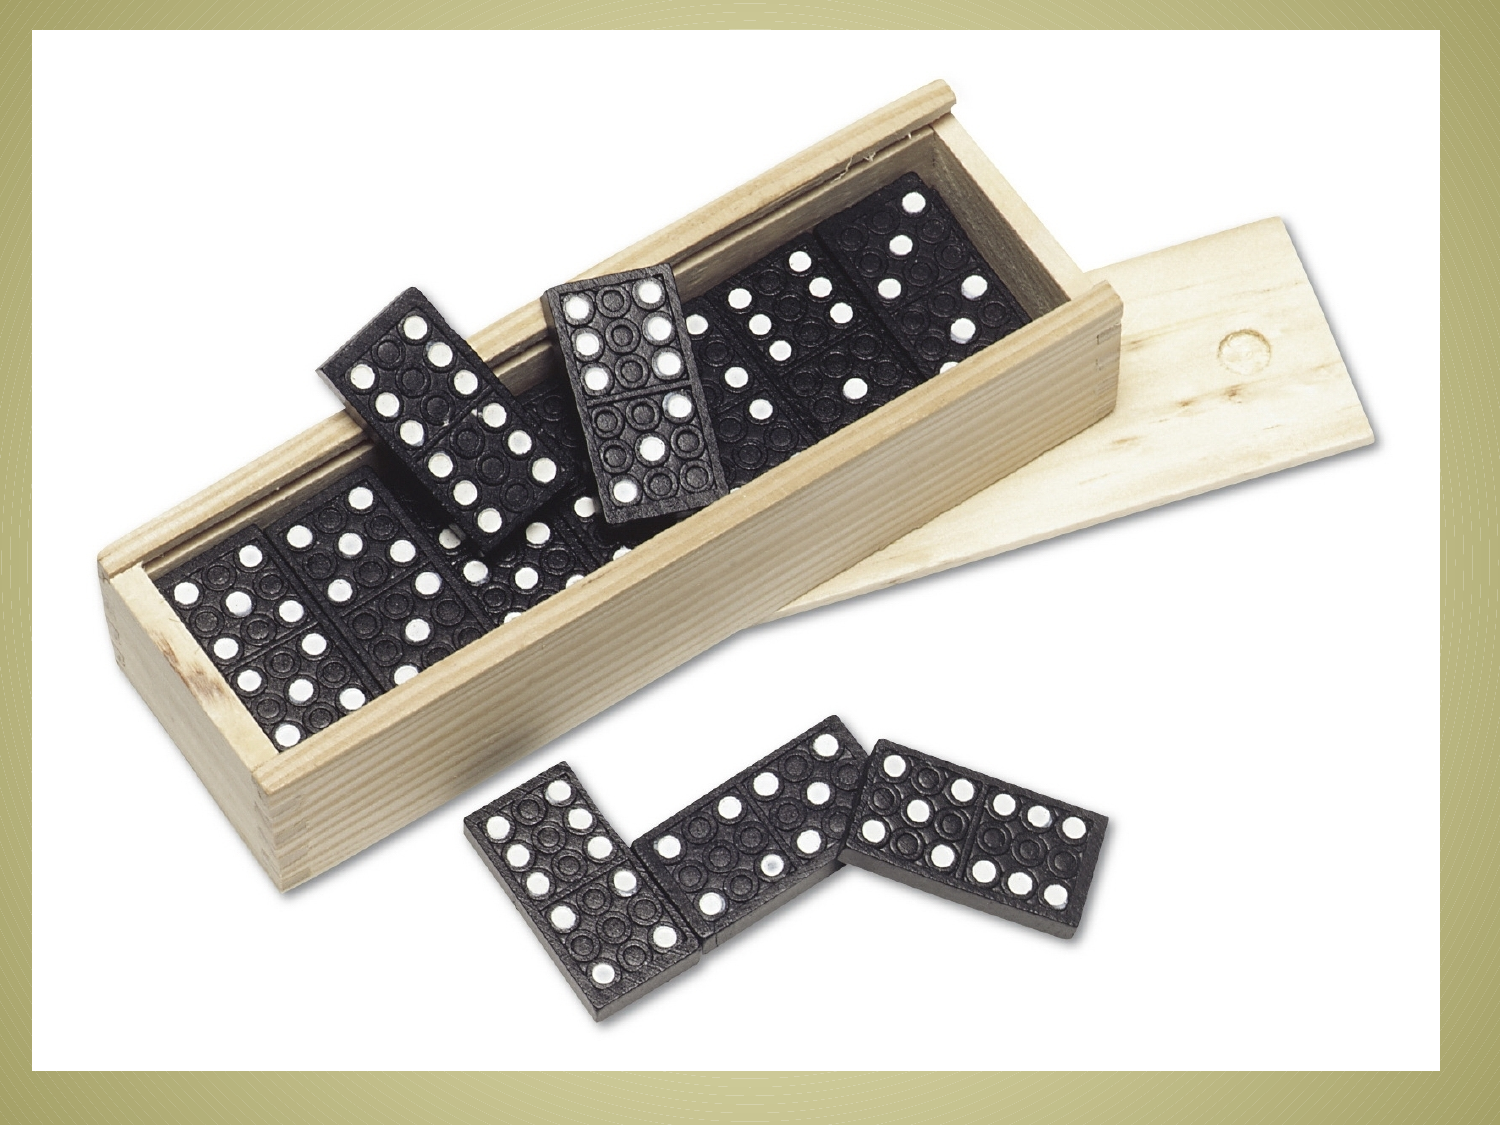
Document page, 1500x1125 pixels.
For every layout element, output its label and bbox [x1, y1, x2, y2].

list [31, 30, 1440, 1071]
